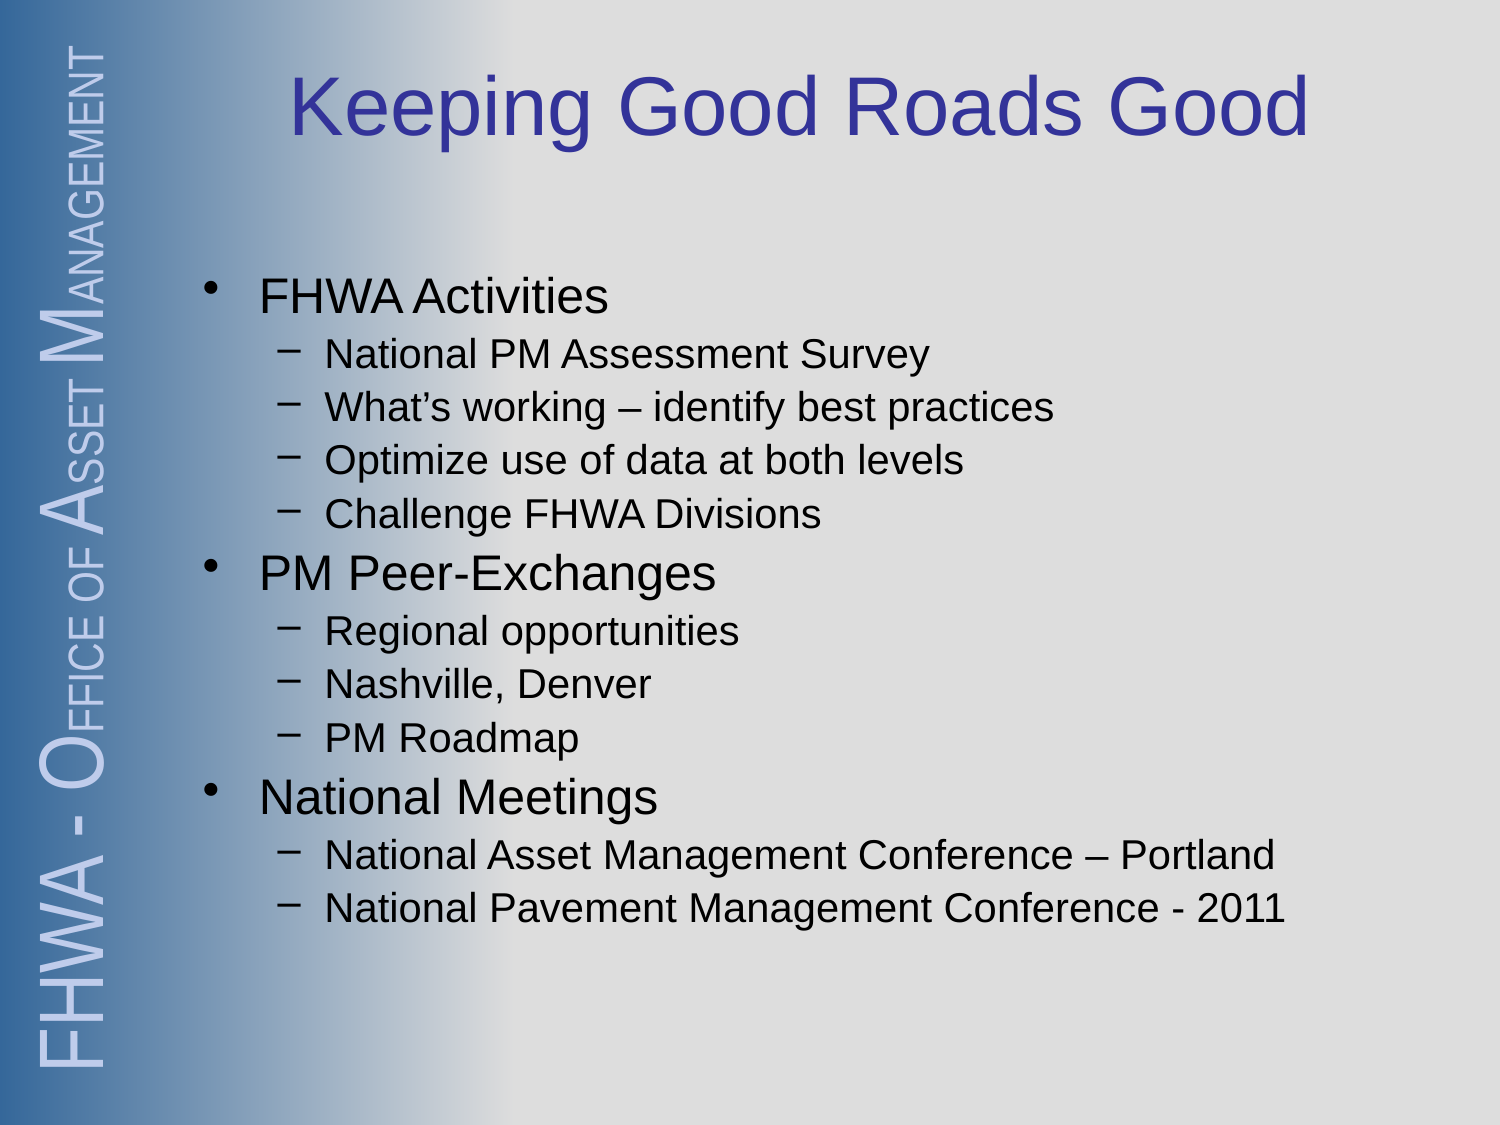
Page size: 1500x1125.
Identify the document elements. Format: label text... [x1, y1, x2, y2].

list FHWA Activities National PM Assessment Survey What’s working – identify best practices Optimize use of data at both levels Challenge FHWA Divisions PM Peer-Exchanges Regional opportunities Nashville, Denver PM Roadmap National Meetings National Asset Management Conference – Portland National Pavement Management Conference - 2011 [187, 262, 1413, 975]
title Keeping Good Roads Good [174, 45, 1425, 233]
